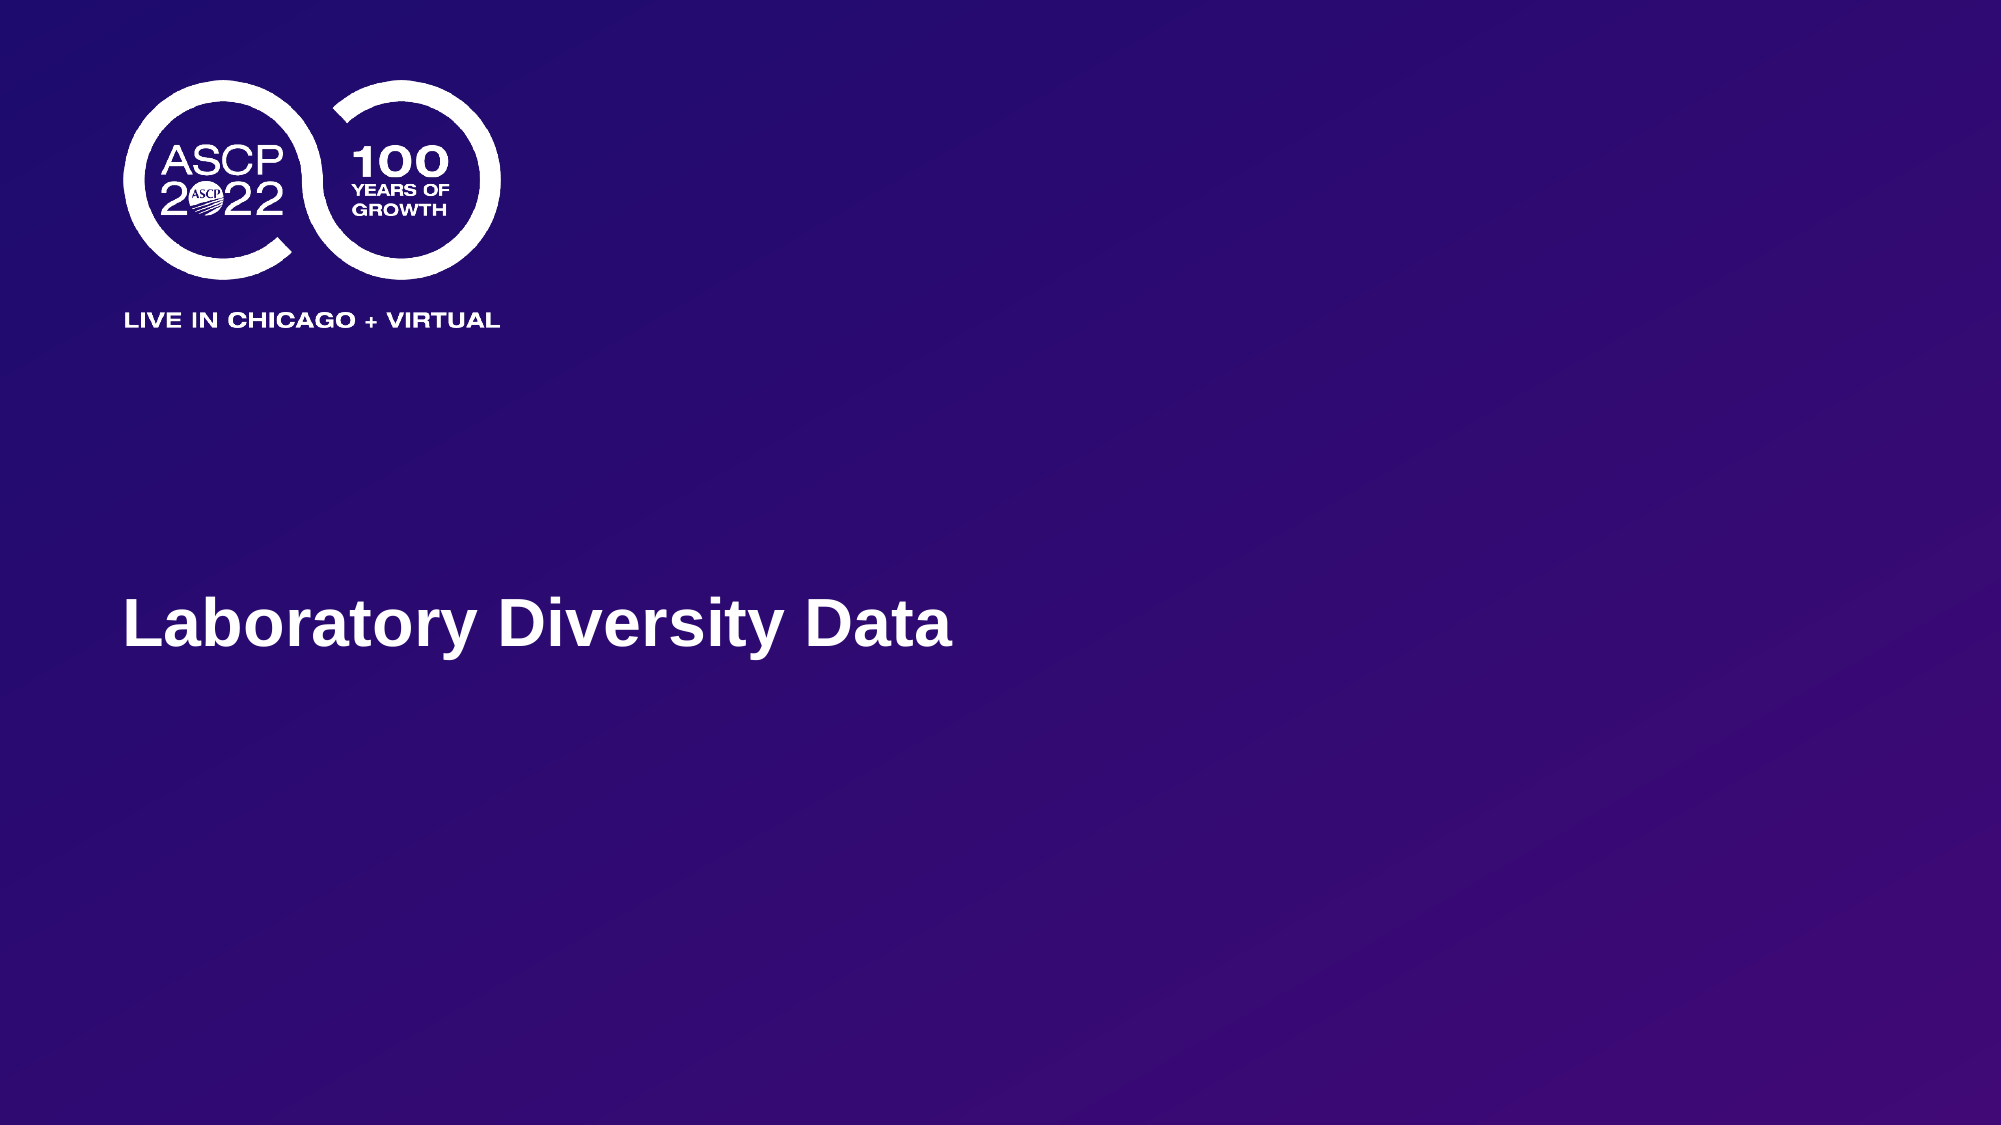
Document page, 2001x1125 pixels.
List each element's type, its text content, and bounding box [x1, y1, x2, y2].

picture [123, 80, 501, 328]
title Laboratory Diversity Data [107, 497, 1608, 670]
